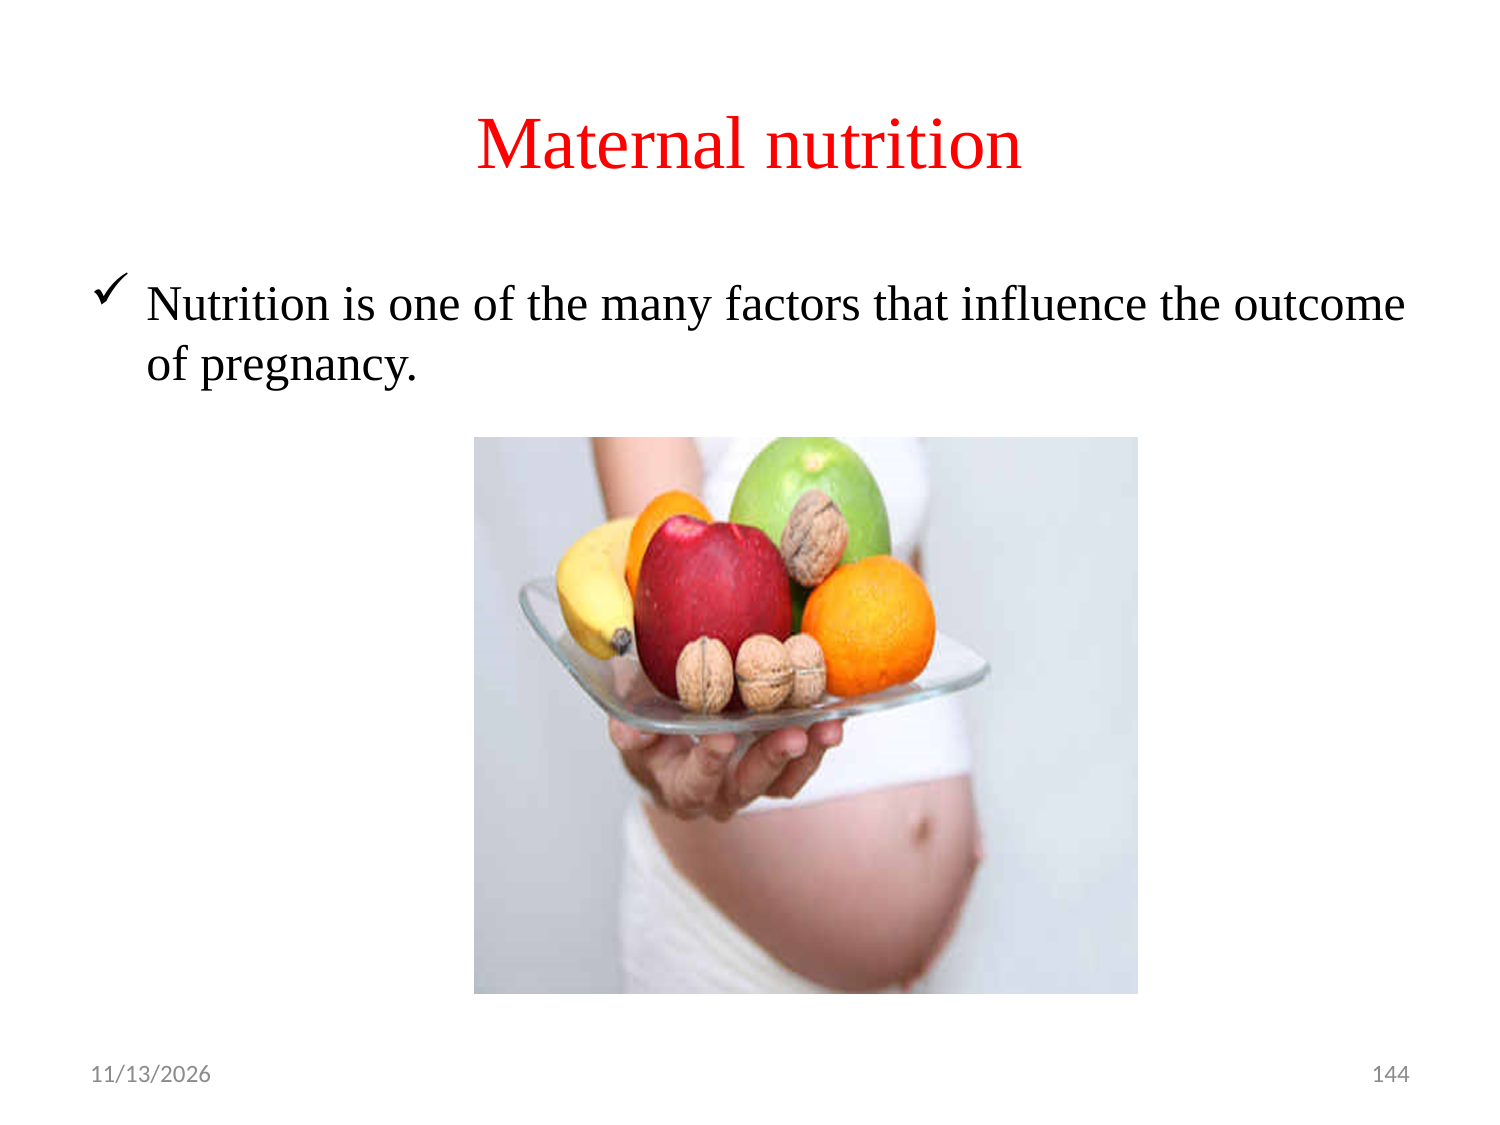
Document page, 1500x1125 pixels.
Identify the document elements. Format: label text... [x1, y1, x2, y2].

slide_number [75, 1042, 425, 1103]
title Maternal nutrition [75, 45, 1425, 233]
slide_number 144 [1074, 1042, 1425, 1103]
list Nutrition is one of the many factors that influence the outcome of pregnancy. [75, 262, 1425, 1005]
picture [474, 437, 1139, 994]
